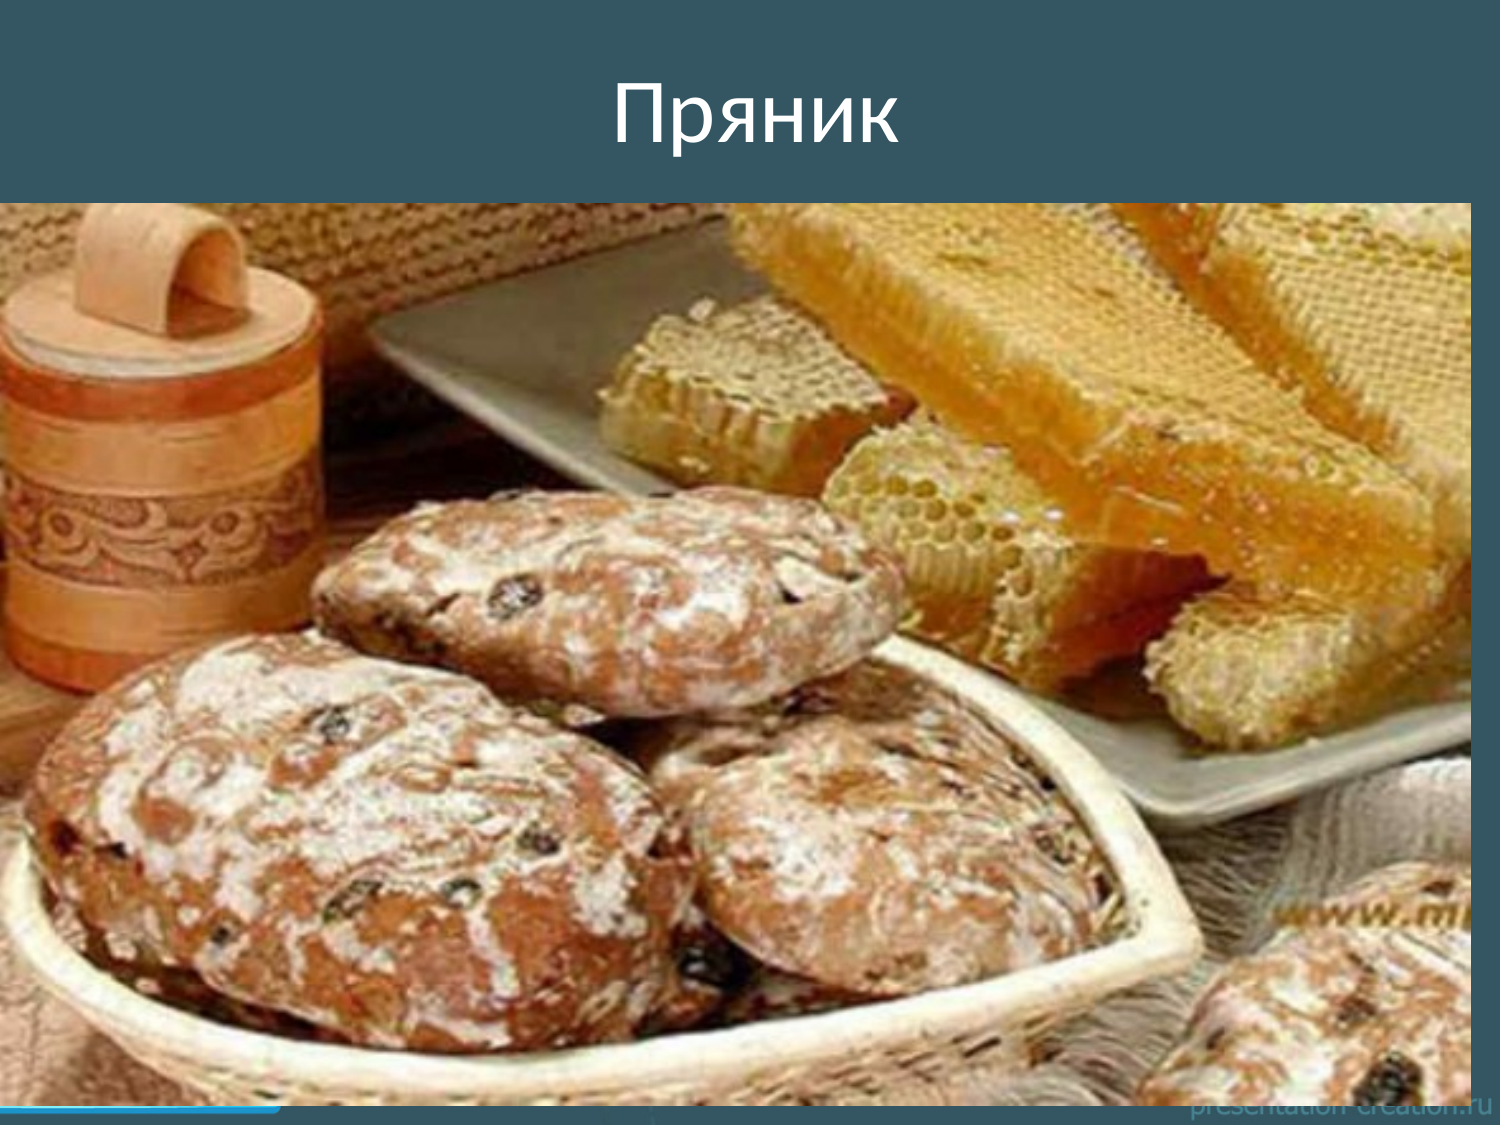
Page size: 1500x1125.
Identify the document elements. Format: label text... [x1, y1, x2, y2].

title Пряник [41, 8, 1471, 202]
picture [0, 0, 1500, 1125]
